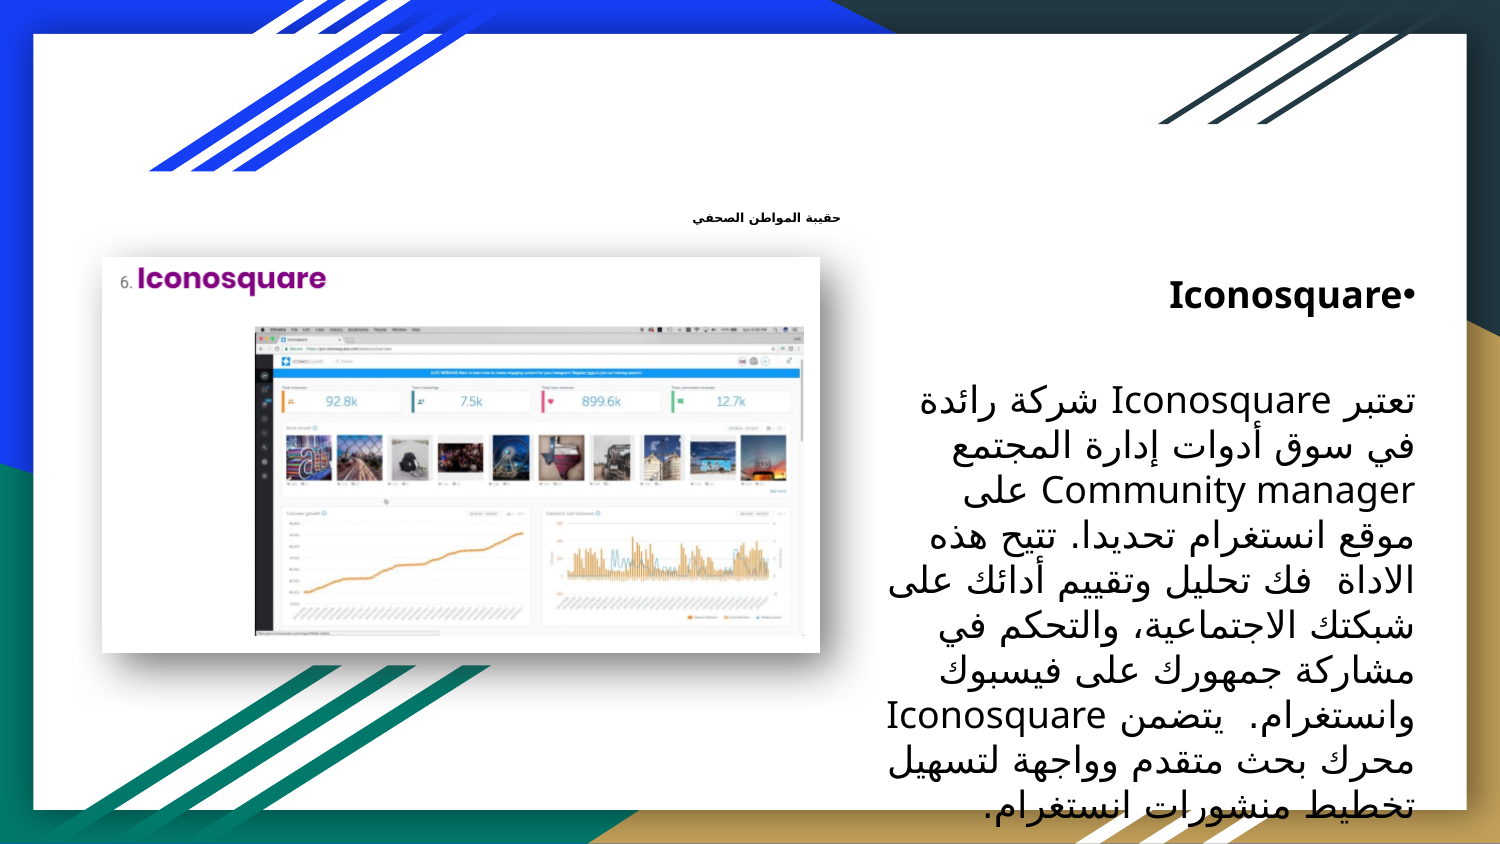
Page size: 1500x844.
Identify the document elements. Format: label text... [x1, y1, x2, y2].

title حقيبة المواطن الصحفي [153, 148, 1381, 286]
text_box Iconosquare تعتبر Iconosquare شركة رائدة في سوق أدوات إدارة المجتمع Community manager على موقع انستغرام تحديدا. تتيح هذه الاداة فك تحليل وتقييم أدائك على شبكتك الاجتماعية، والتحكم في مشاركة جمهورك على فيسبوك وانستغرام. يتضمن Iconosquare محرك بحث متقدم وواجهة لتسهيل تخطيط منشورات انستغرام. [870, 256, 1431, 844]
picture [102, 257, 820, 654]
